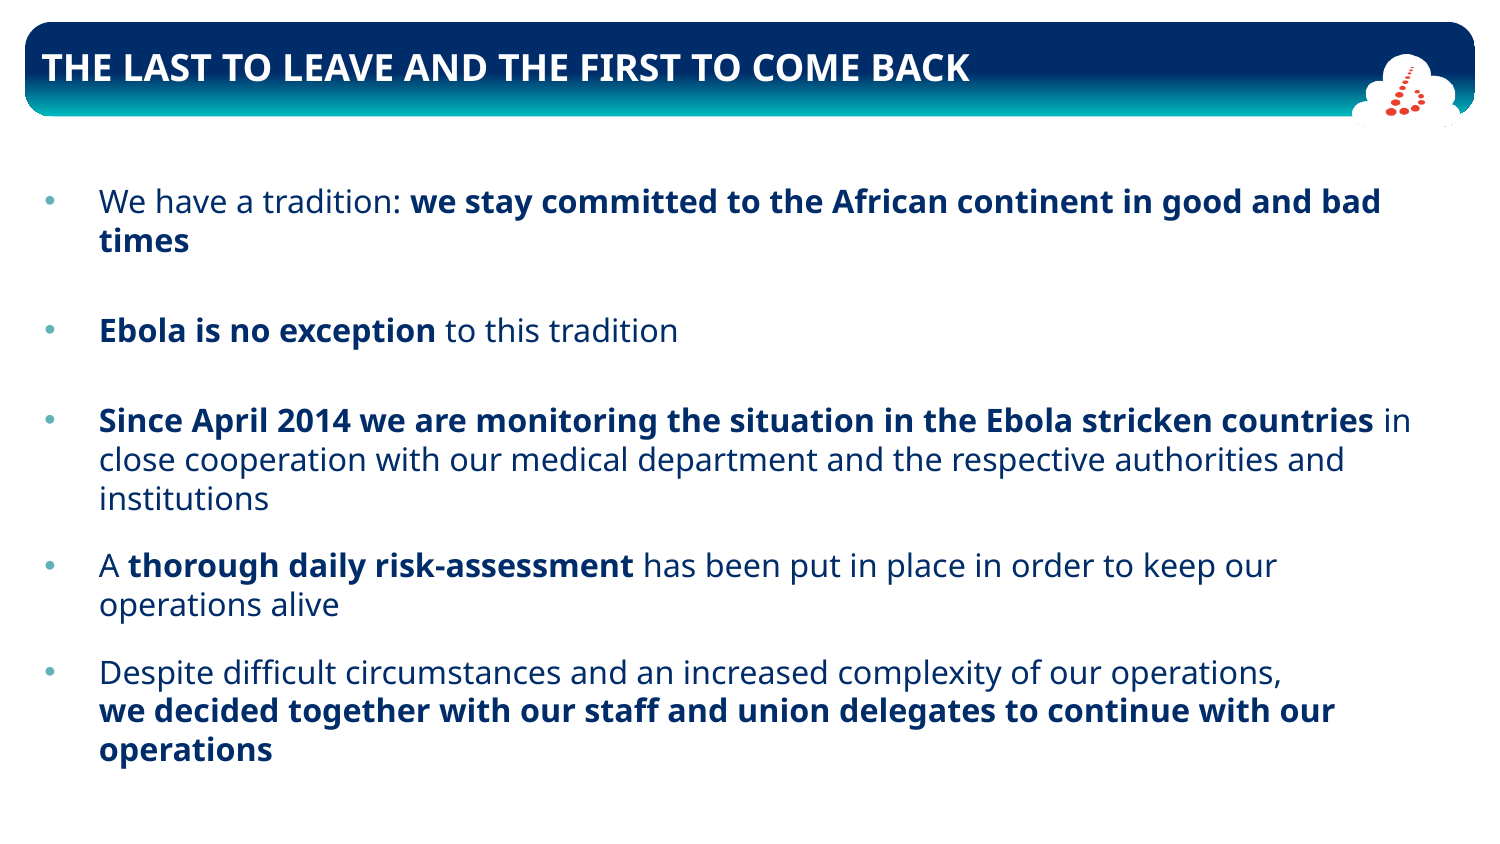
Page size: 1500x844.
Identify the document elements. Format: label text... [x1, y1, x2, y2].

list We have a tradition: we stay committed to the African continent in good and bad times Ebola is no exception to this tradition Since April 2014 we are monitoring the situation in the Ebola stricken countries in close cooperation with our medical department and the respective authorities and institutions A thorough daily risk-assessment has been put in place in order to keep our operations alive Despite difficult circumstances and an increased complexity of our operations, we decided together with our staff and union delegates to continue with our operations [29, 173, 1459, 777]
title THE LAST TO LEAVE AND THE FIRST TO COME BACK [41, 43, 1471, 127]
